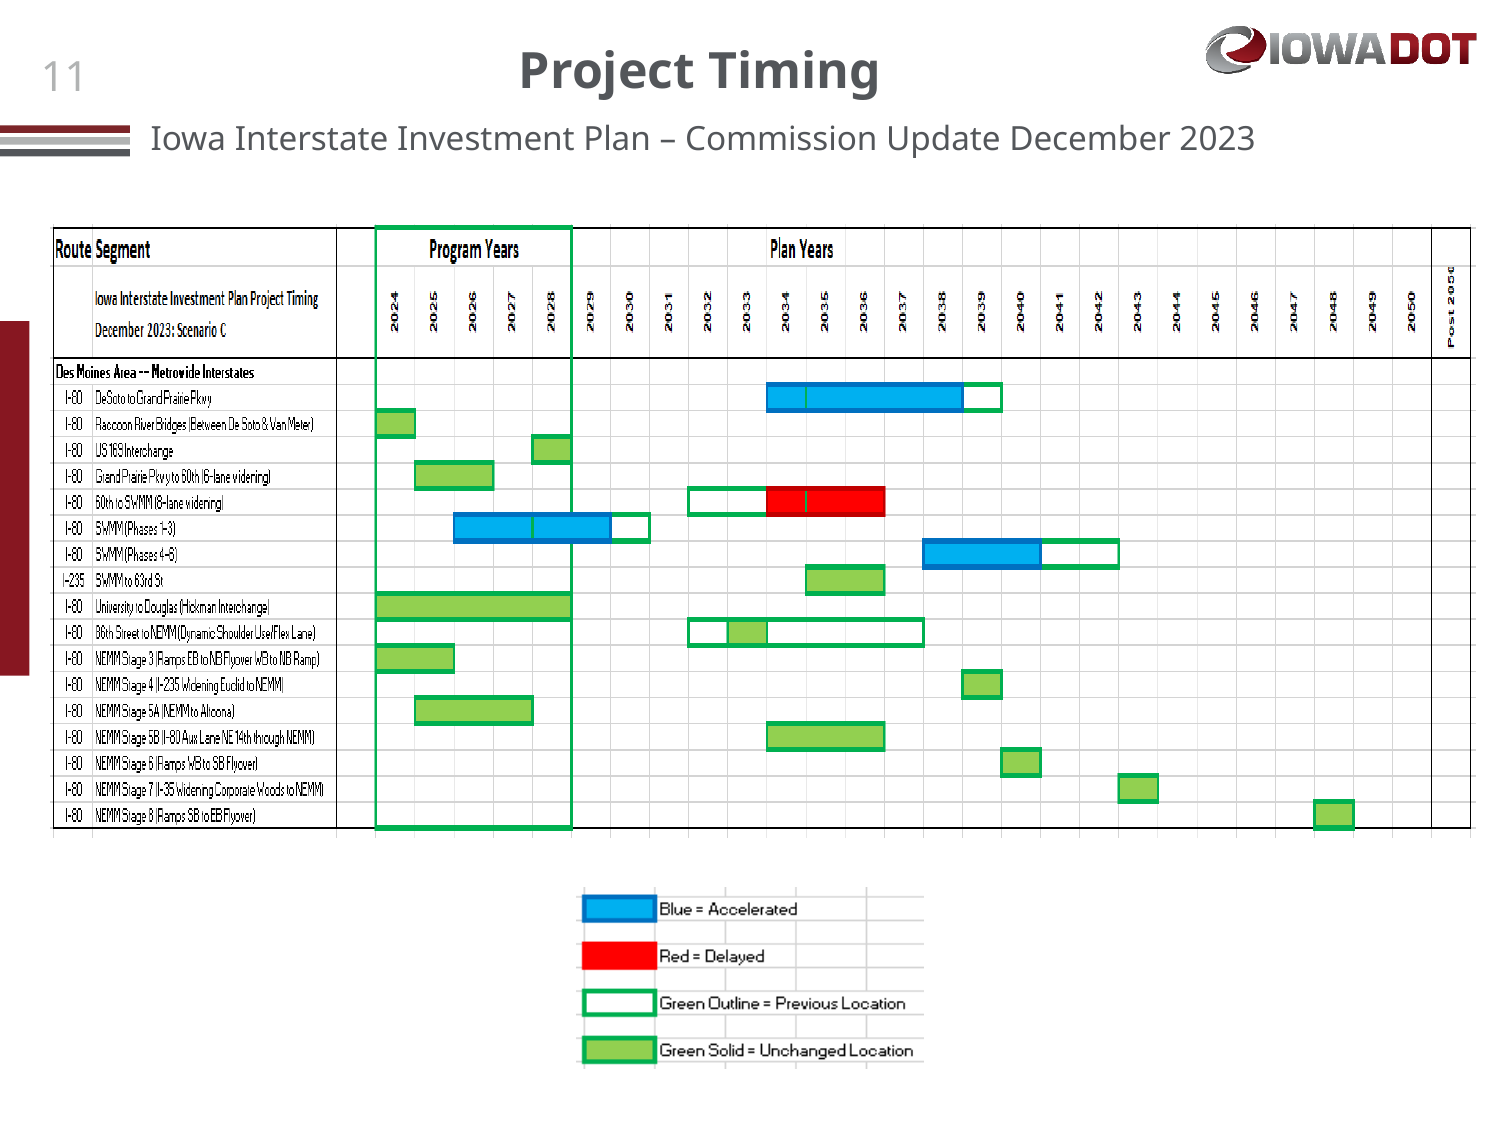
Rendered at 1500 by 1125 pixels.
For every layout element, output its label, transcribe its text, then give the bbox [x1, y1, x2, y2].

picture [1202, 24, 1479, 76]
picture [49, 224, 1476, 838]
text_box [0, 319, 32, 678]
picture [576, 887, 924, 1069]
text_box Project Timing [268, 30, 1132, 106]
